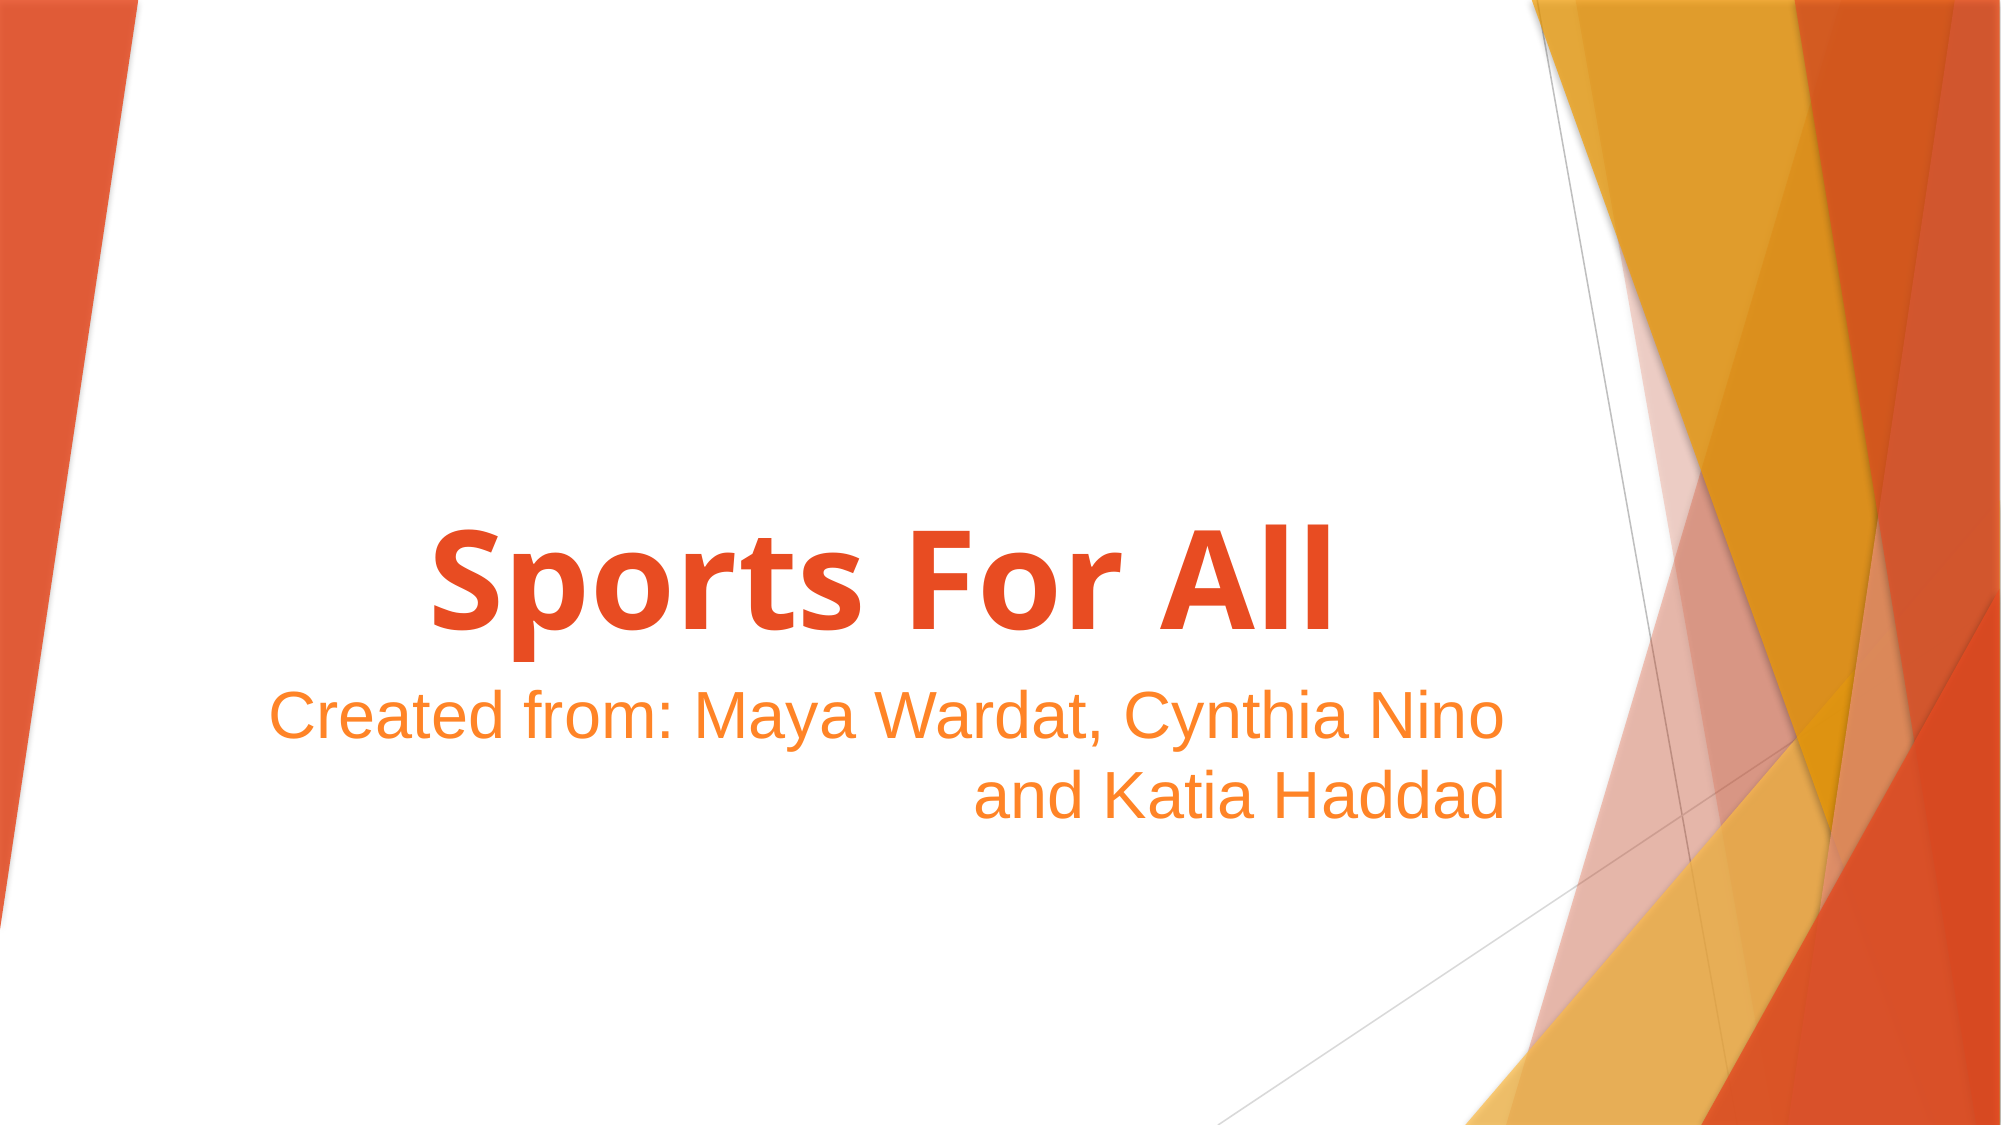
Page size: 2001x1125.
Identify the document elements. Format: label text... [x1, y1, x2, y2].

subtitle Created from: Maya Wardat, Cynthia Nino and Katia Haddad [247, 664, 1522, 845]
title Sports For All [247, 394, 1522, 664]
